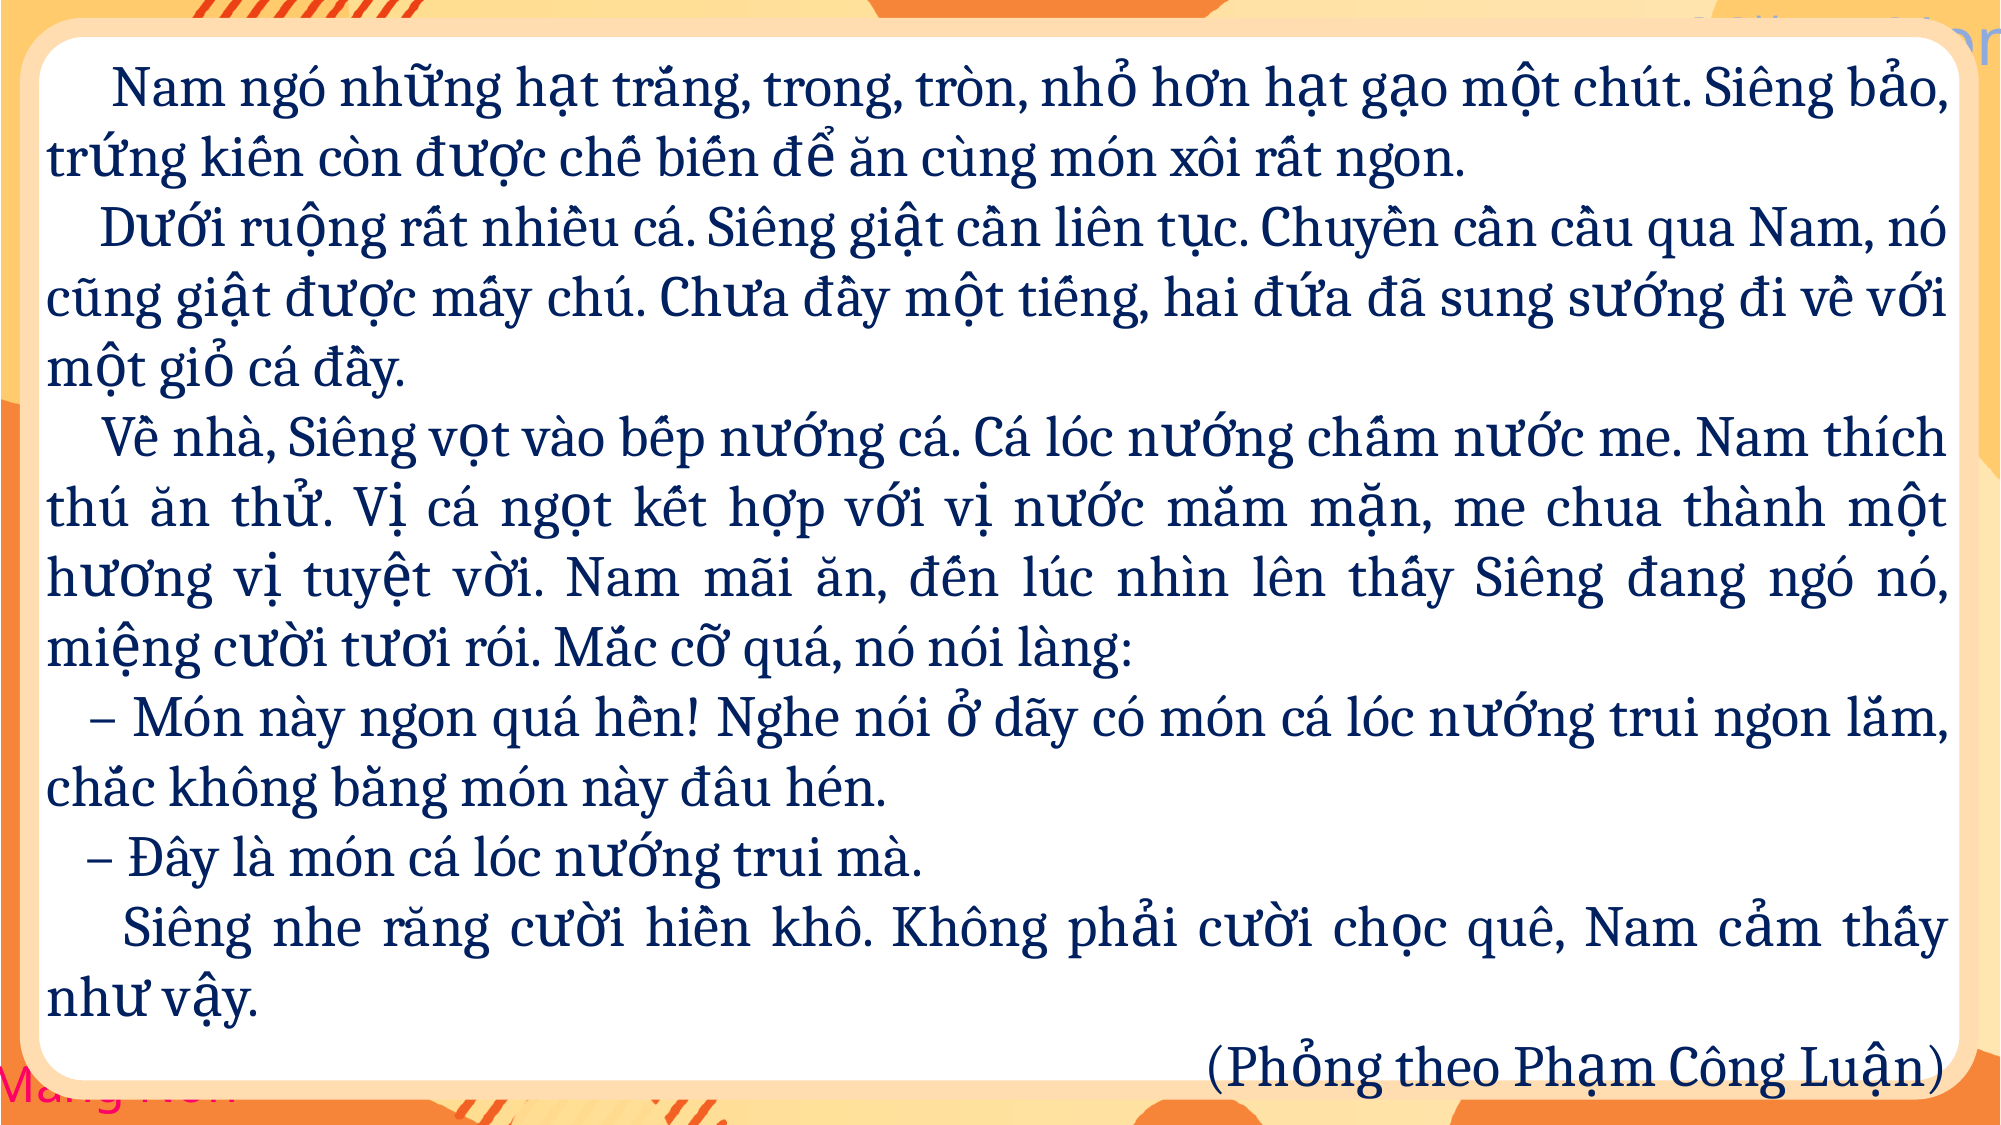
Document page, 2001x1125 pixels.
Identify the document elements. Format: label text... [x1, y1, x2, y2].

picture [0, 0, 2001, 1125]
text_box Nam ngó những hạt trắng, trong, tròn, nhỏ hơn hạt gạo một chút. Siêng bảo, trứng kiến còn được chế biến để ăn cùng món xôi rất ngon. Dưới ruộng rất nhiều cá. Siêng giật cần liên tục. Chuyền cần cầu qua Nam, nó cũng giật được mấy chú. Chưa đầy một tiếng, hai đứa đã sung sướng đi về với một giỏ cá đầy. Về nhà, Siêng vọt vào bếp nướng cá. Cá lóc nướng chấm nước me. Nam thích thú ăn thử. Vị cá ngọt kết hợp với vị nước mắm mặn, me chua thành một hương vị tuyệt vời. Nam mãi ăn, đến lúc nhìn lên thấy Siêng đang ngó nó, miệng cười tươi rói. Mắc cỡ quá, nó nói làng: – Món này ngon quá hền! Nghe nói ở dãy có món cá lóc nướng trui ngon lắm, chắc không bằng món này đâu hén. – Đây là món cá lóc nướng trui mà. Siêng nhe răng cười hiền khô. Không phải cười chọc quê, Nam cảm thấy như vậy. (Phỏng theo Phạm Công Luận) [32, 40, 1963, 1106]
